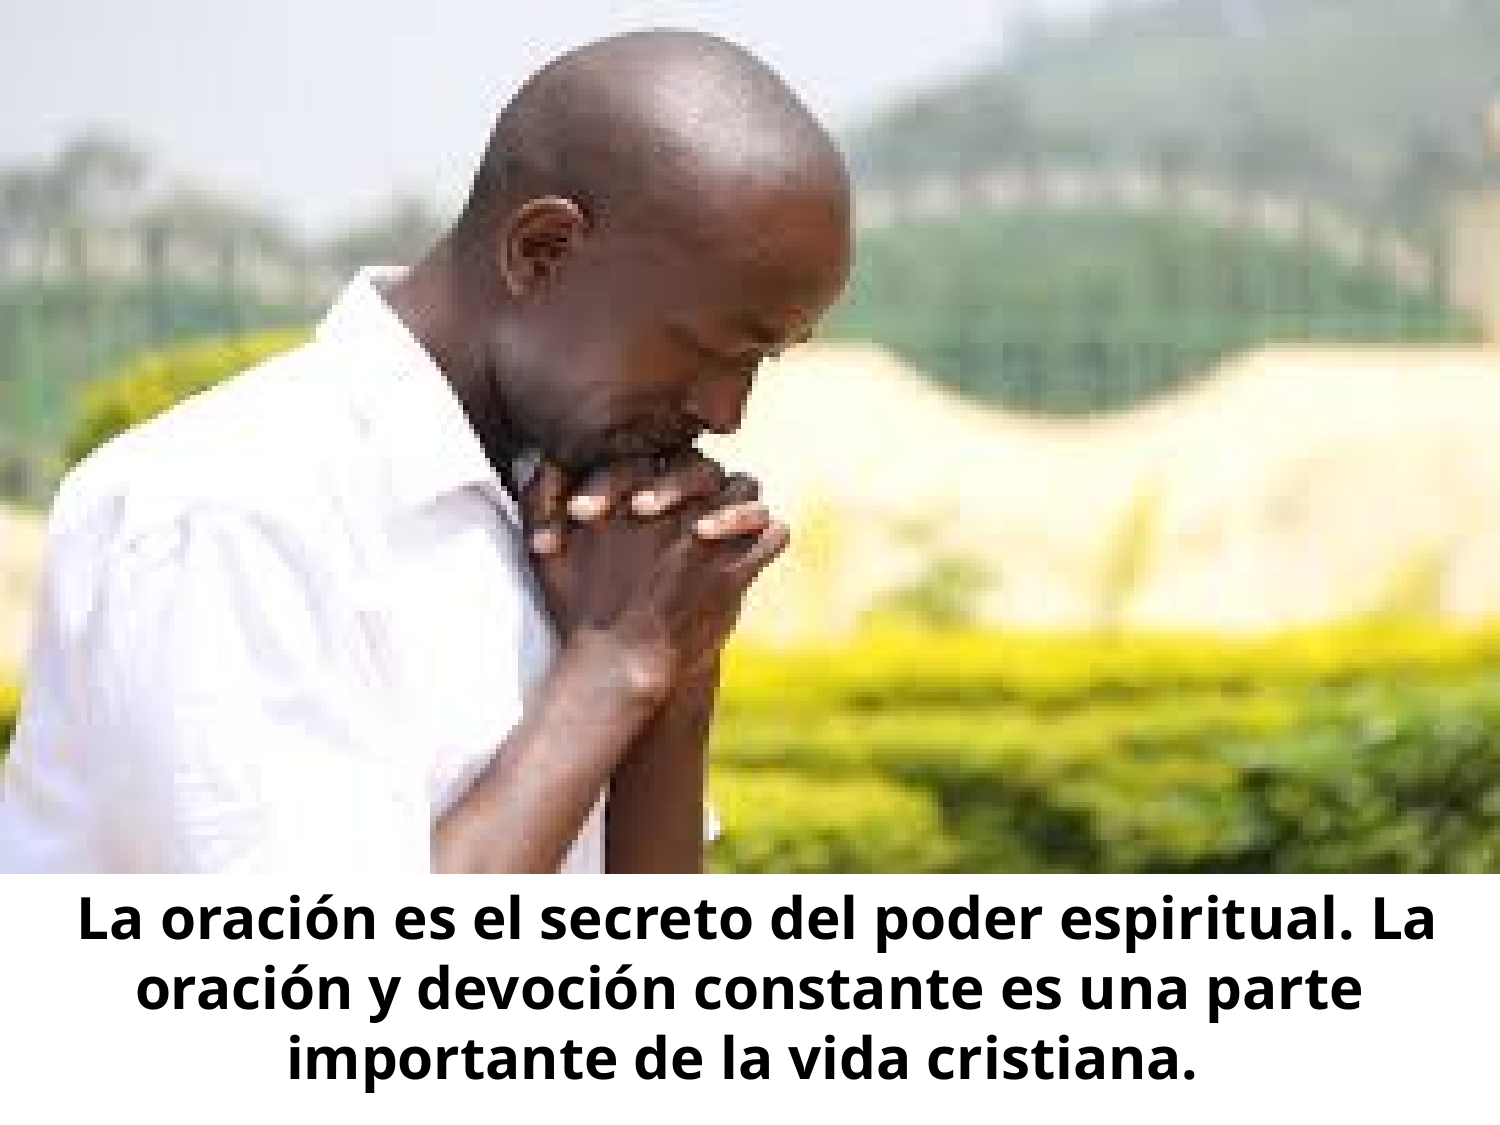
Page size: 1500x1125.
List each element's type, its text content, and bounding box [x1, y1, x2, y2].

text_box La oración es el secreto del poder espiritual. La oración y devoción constante es una parte importante de la vida cristiana. [0, 875, 1500, 1099]
picture [0, 0, 1500, 875]
